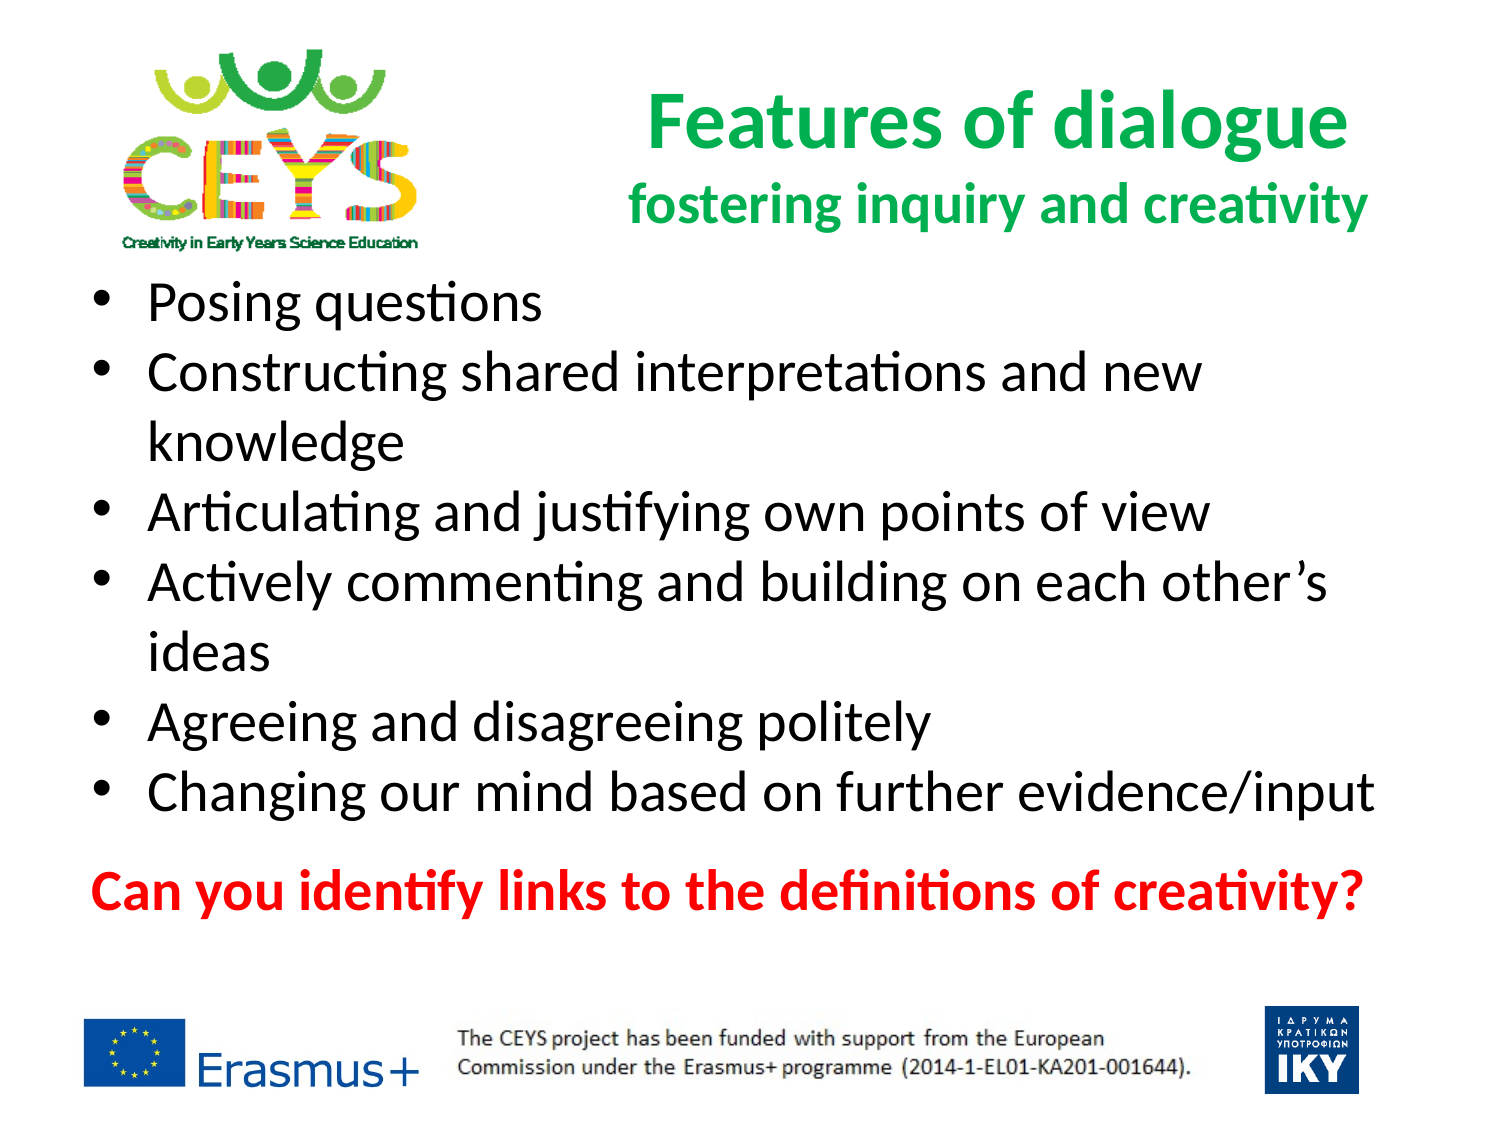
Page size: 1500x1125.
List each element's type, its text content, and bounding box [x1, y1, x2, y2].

picture [64, 999, 438, 1106]
picture [1264, 1005, 1359, 1094]
list Posing questions Constructing shared interpretations and new knowledge Articulating and justifying own points of view Actively commenting and building on each other’s ideas Agreeing and disagreeing politely Changing our mind based on further evidence/input Can you identify links to the definitions of creativity? [76, 255, 1425, 917]
title Features of dialogue fostering inquiry and creativity [572, 45, 1425, 255]
picture [444, 1008, 1205, 1097]
